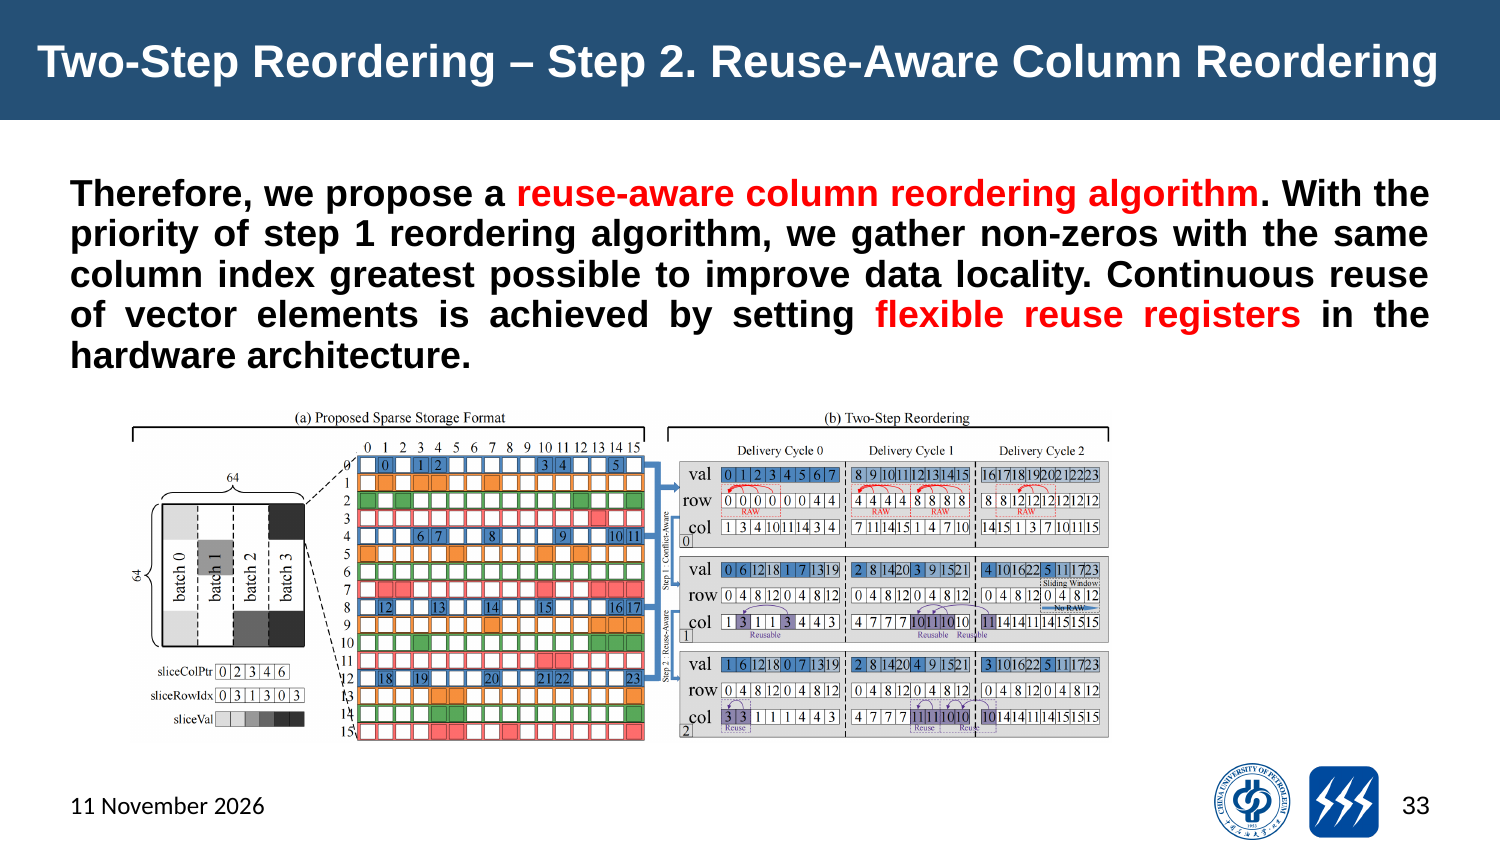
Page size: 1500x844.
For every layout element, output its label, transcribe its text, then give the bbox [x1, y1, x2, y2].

picture [1309, 765, 1379, 782]
slide_number 33 [1059, 782, 1445, 827]
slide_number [55, 782, 441, 827]
picture [1309, 827, 1379, 839]
list Therefore, we propose a reuse-aware column reordering algorithm. With the priority of step 1 reordering algorithm, we gather non-zeros with the same column index greatest possible to improve data locality. Continuous reuse of vector elements is achieved by setting flexible reuse registers in the hardware architecture. [55, 166, 1445, 760]
picture [130, 410, 1112, 743]
picture [1214, 763, 1292, 782]
picture [1214, 827, 1292, 840]
title Two-Step Reordering – Step 2. Reuse-Aware Column Reordering [22, 15, 1478, 111]
